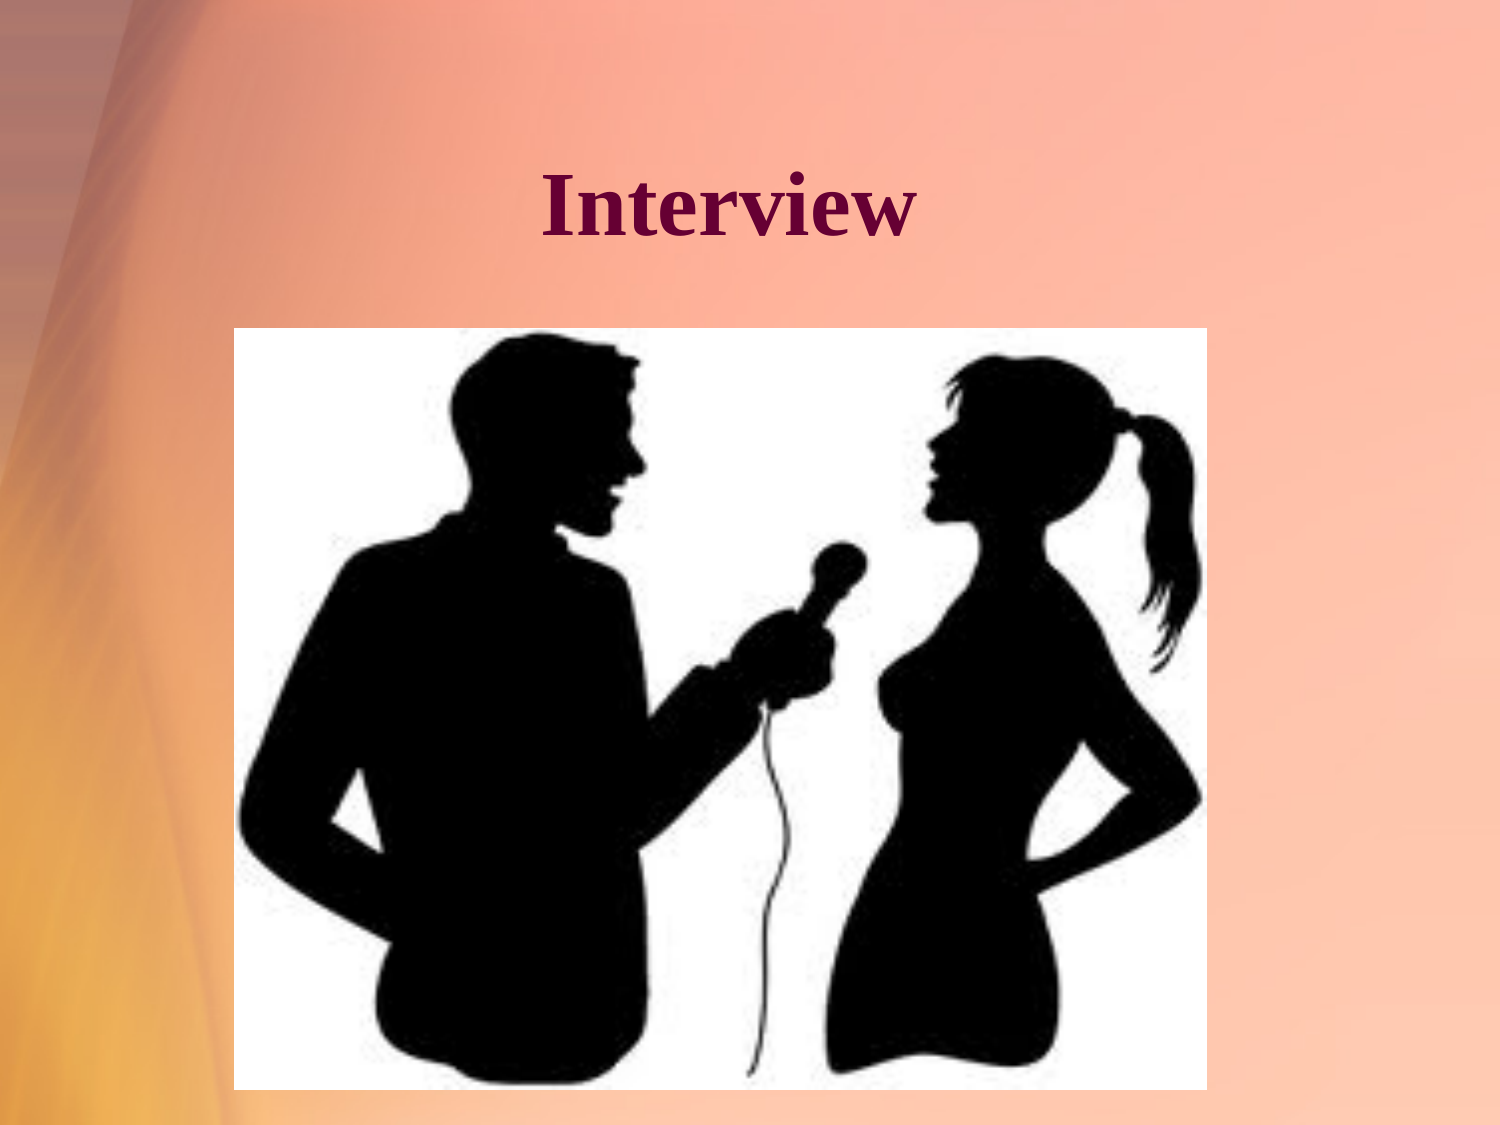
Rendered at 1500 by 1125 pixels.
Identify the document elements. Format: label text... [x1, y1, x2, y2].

picture [0, 0, 1500, 1125]
title Interview [58, 70, 1401, 329]
